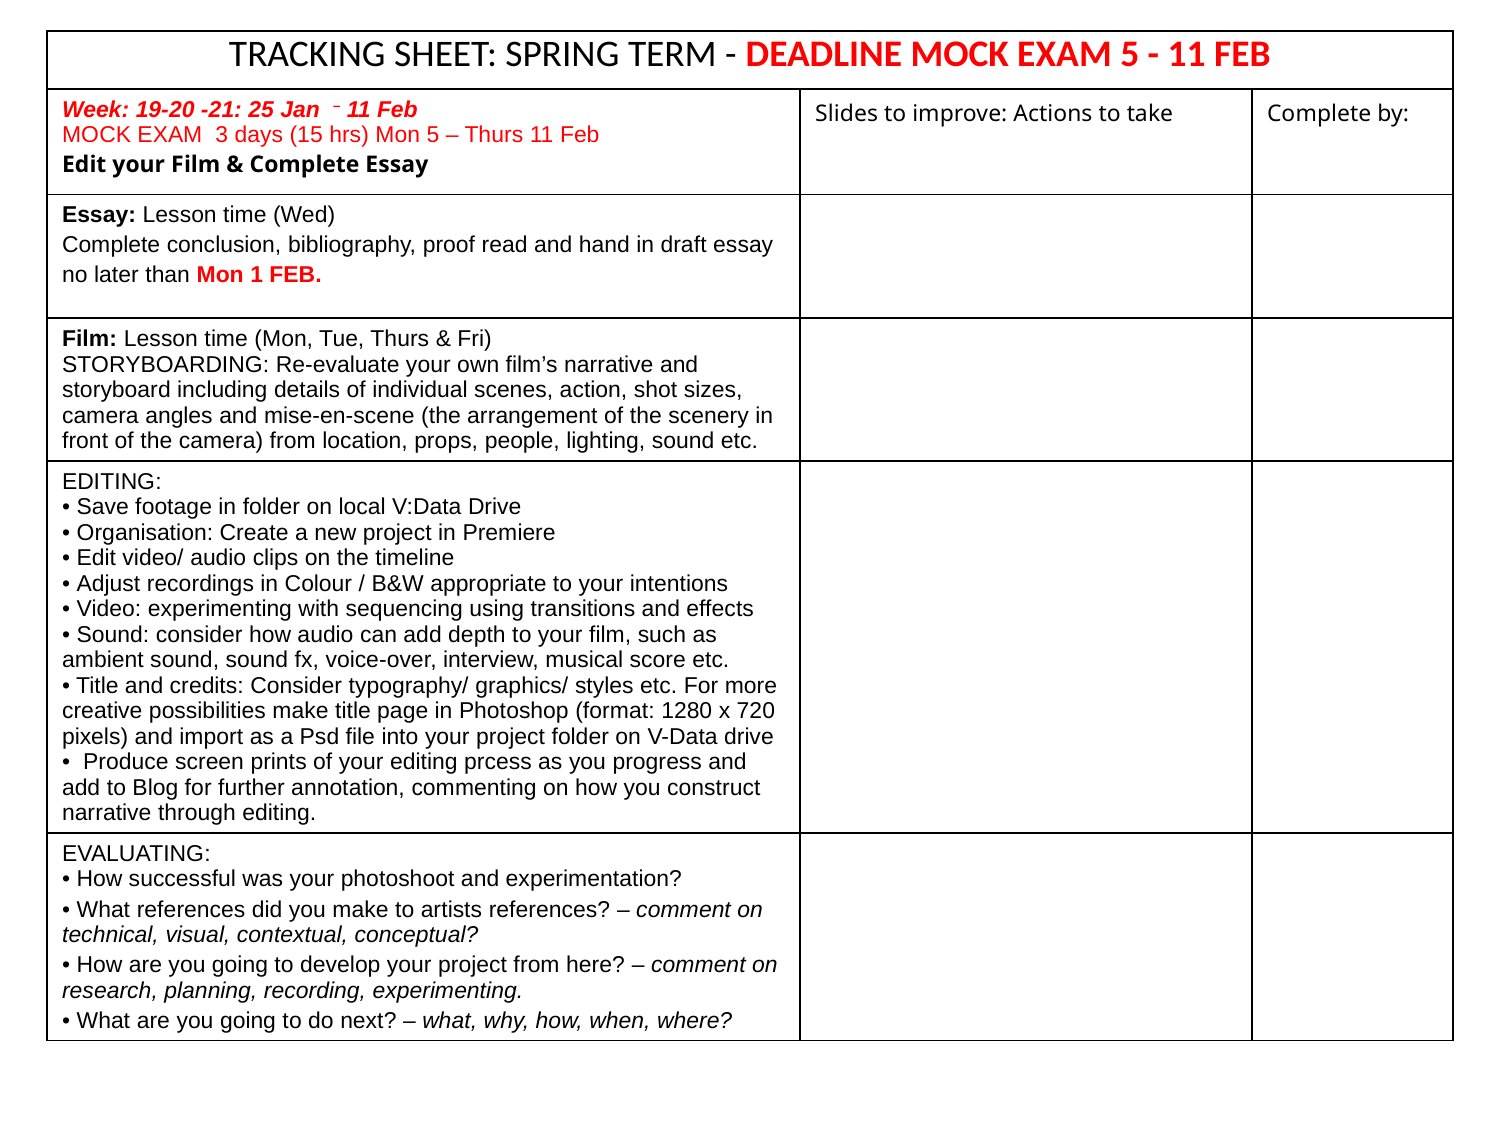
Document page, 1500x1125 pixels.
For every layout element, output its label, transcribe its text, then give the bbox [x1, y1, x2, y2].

table_cell [801, 195, 1251, 317]
table_cell Complete by: [1253, 90, 1452, 194]
table_cell [1253, 319, 1452, 460]
table_cell Film: Lesson time (Mon, Tue, Thurs & Fri) STORYBOARDING: Re-evaluate your own film’s narrative and storyboard including details of individual scenes, action, shot sizes, camera angles and mise-en-scene (the arrangement of the scenery in front of the camera) from location, props, people, lighting, sound etc. [48, 319, 799, 460]
table_cell [801, 462, 1251, 832]
table_cell [1253, 195, 1452, 317]
table_cell Essay: Lesson time (Wed) Complete conclusion, bibliography, proof read and hand in draft essay no later than Mon 1 FEB. [48, 195, 799, 317]
table_cell [801, 834, 1251, 1040]
table_cell Week: 19-20 -21: 25 Jan – 11 Feb MOCK EXAM 3 days (15 hrs) Mon 5 – Thurs 11 Feb Edit your Film & Complete Essay [48, 90, 799, 194]
table_cell [1253, 462, 1452, 832]
table_cell Slides to improve: Actions to take [801, 90, 1251, 194]
table_cell [801, 319, 1251, 460]
table_header TRACKING SHEET: SPRING TERM - DEADLINE MOCK EXAM 5 - 11 FEB [48, 32, 1452, 88]
table_cell [1253, 834, 1452, 1040]
table_cell EVALUATING: • How successful was your photoshoot and experimentation? • What references did you make to artists references? – comment on technical, visual, contextual, conceptual? • How are you going to develop your project from here? – comment on research, planning, recording, experimenting. • What are you going to do next? – what, why, how, when, where? [48, 834, 799, 1040]
table_cell EDITING: • Save footage in folder on local V:Data Drive • Organisation: Create a new project in Premiere • Edit video/ audio clips on the timeline • Adjust recordings in Colour / B&W appropriate to your intentions • Video: experimenting with sequencing using transitions and effects • Sound: consider how audio can add depth to your film, such as ambient sound, sound fx, voice-over, interview, musical score etc. • Title and credits: Consider typography/ graphics/ styles etc. For more creative possibilities make title page in Photoshop (format: 1280 x 720 pixels) and import as a Psd file into your project folder on V-Data drive • Produce screen prints of your editing prcess as you progress and add to Blog for further annotation, commenting on how you construct narrative through editing. [48, 462, 799, 832]
